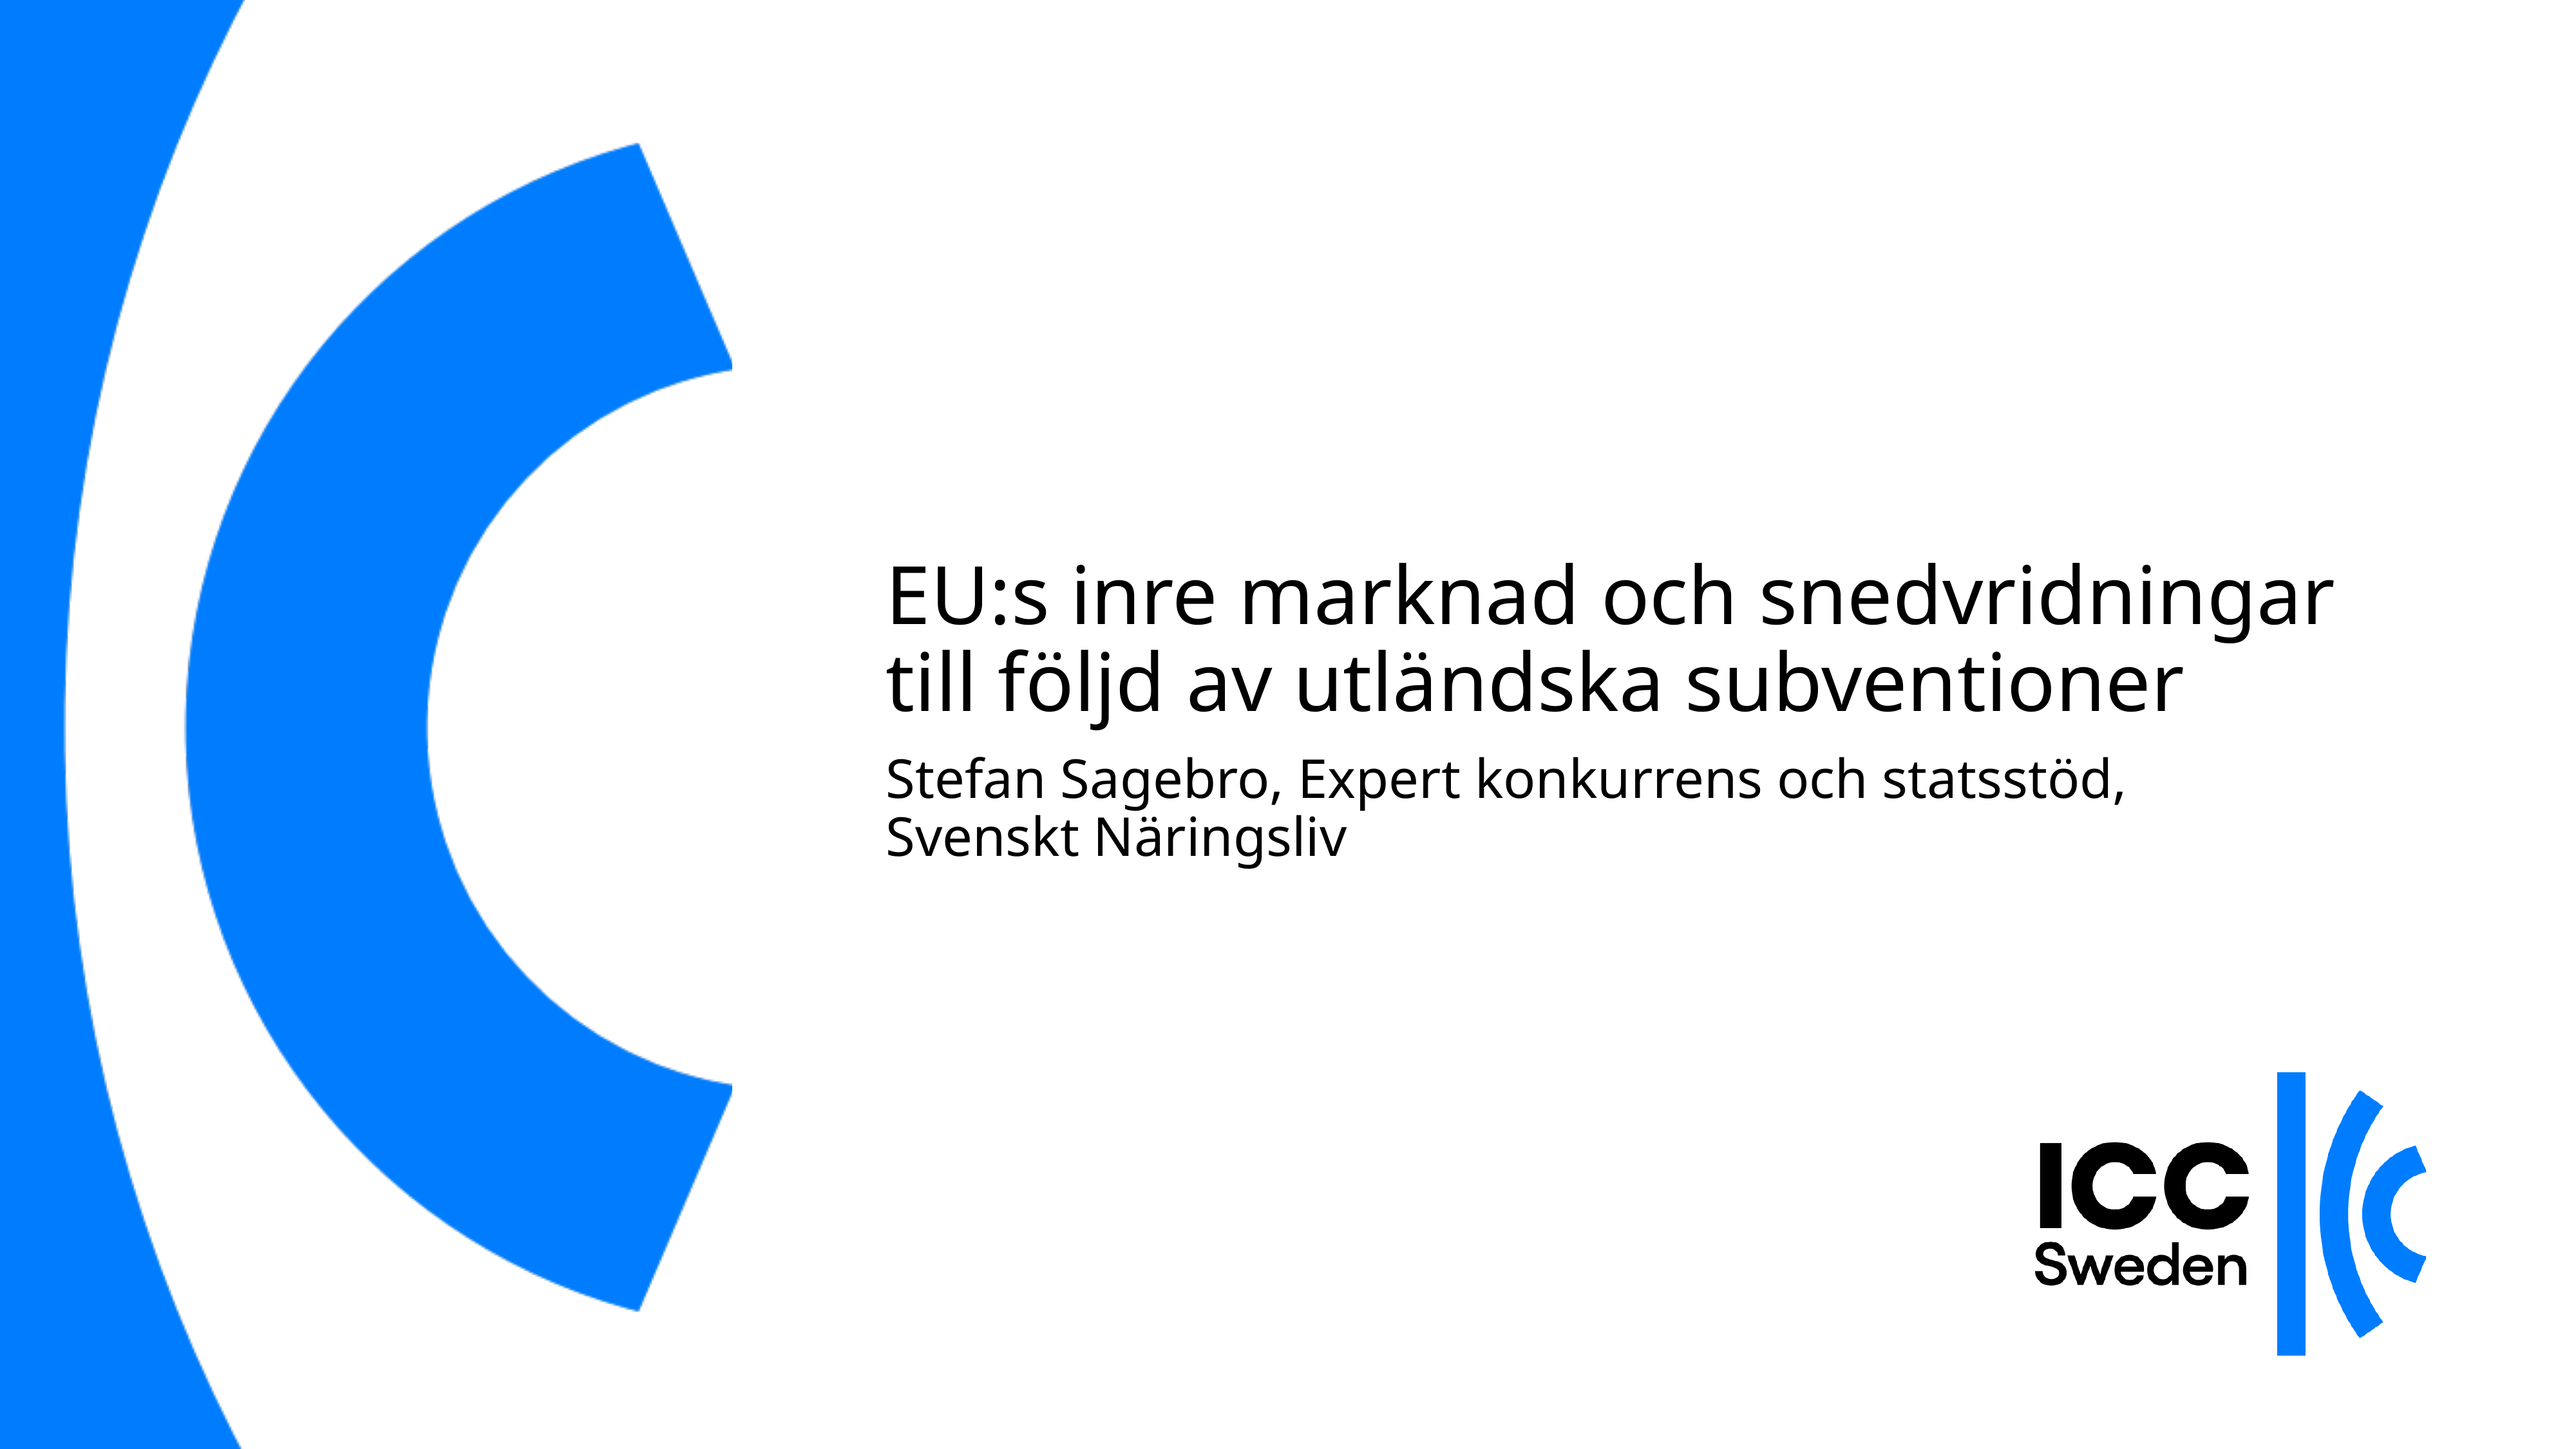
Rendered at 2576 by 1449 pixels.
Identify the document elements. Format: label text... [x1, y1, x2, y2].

picture [2035, 1072, 2427, 1356]
title EU:s inre marknad och snedvridningar till följd av utländska subventioner Stefan Sagebro, Expert konkurrens och statsstöd, Svenskt Näringsliv [876, 576, 2348, 873]
